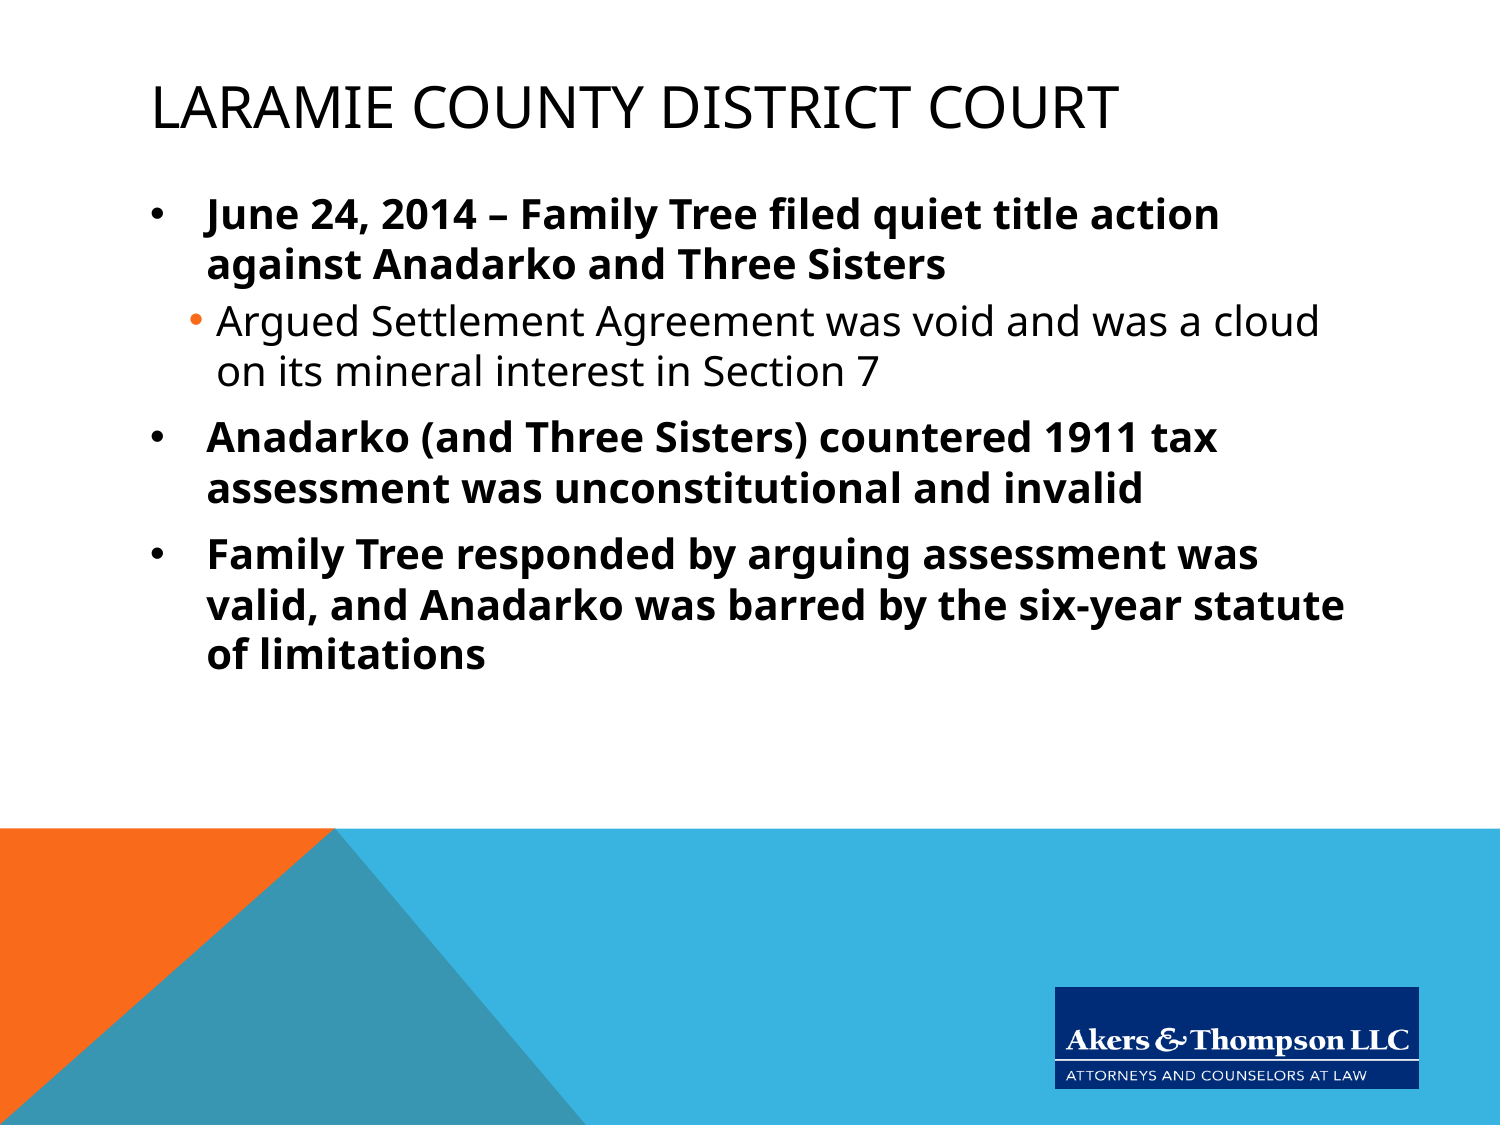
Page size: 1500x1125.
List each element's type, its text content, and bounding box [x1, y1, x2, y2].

title Laramie County District Court [135, 60, 1369, 150]
picture [1054, 987, 1419, 1090]
list June 24, 2014 – Family Tree filed quiet title action against Anadarko and Three Sisters Argued Settlement Agreement was void and was a cloud on its mineral interest in Section 7 Anadarko (and Three Sisters) countered 1911 tax assessment was unconstitutional and invalid Family Tree responded by arguing assessment was valid, and Anadarko was barred by the six-year statute of limitations [135, 180, 1369, 768]
